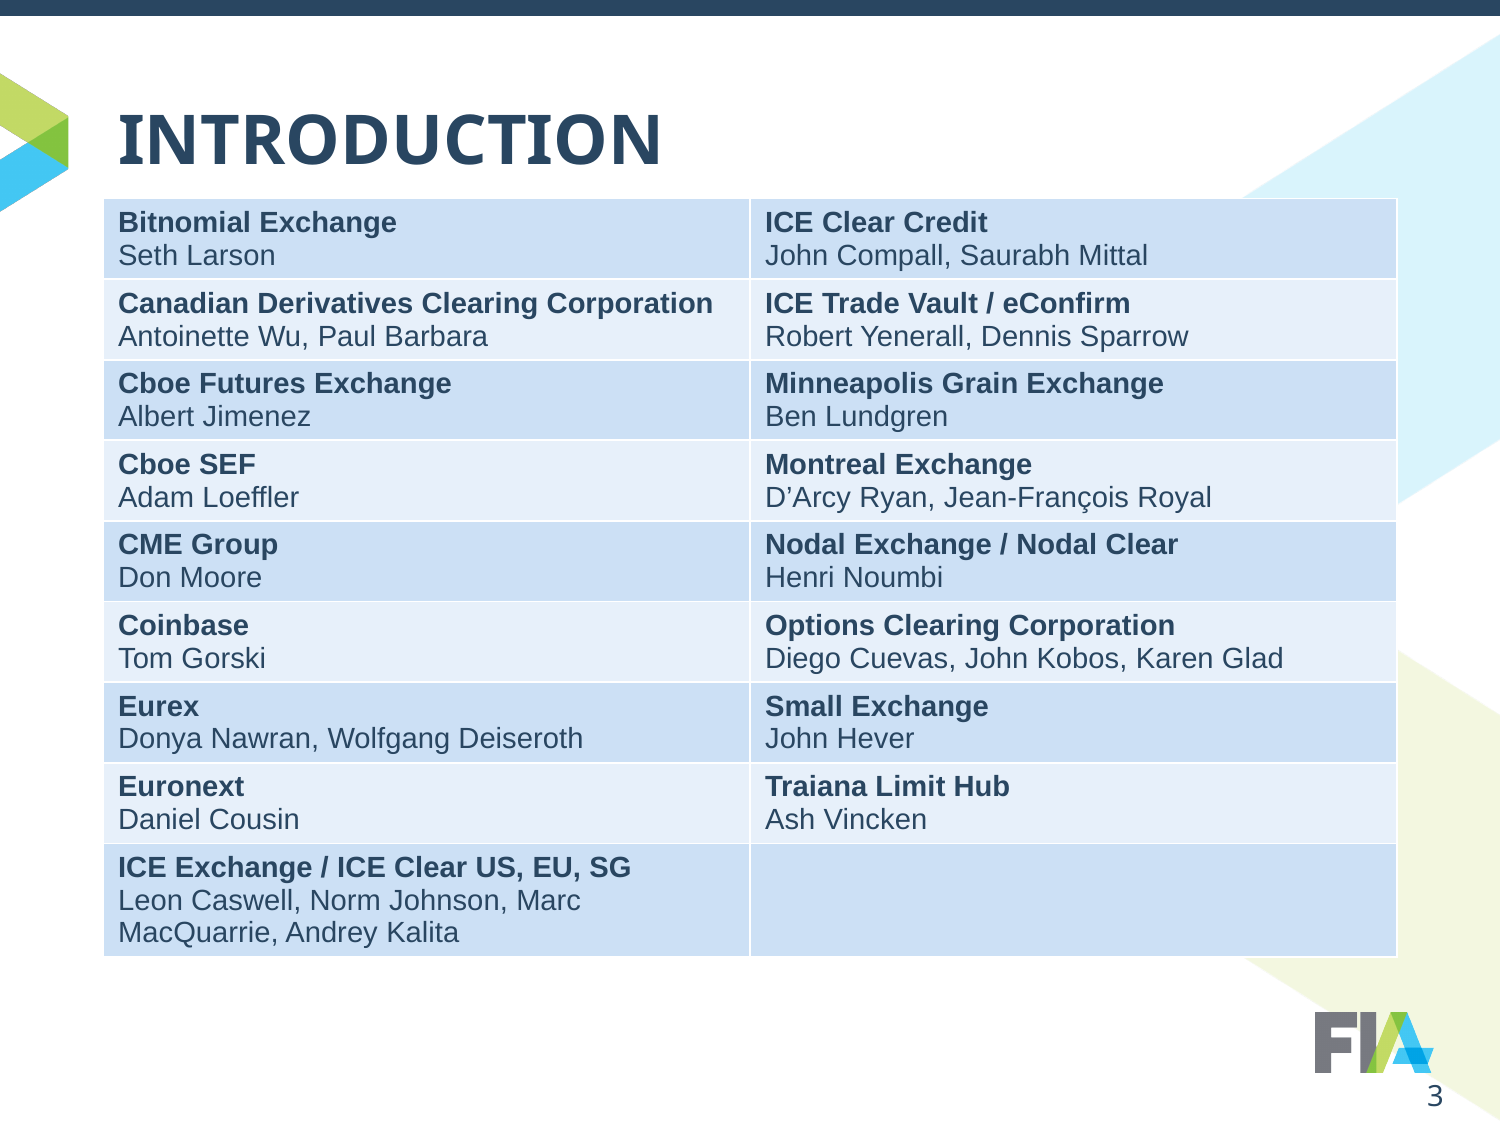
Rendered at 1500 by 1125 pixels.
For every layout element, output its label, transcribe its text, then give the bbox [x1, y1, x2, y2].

table_header Bitnomial Exchange Seth Larson [104, 199, 749, 278]
table_header ICE Clear Credit John Compall, Saurabh Mittal [751, 199, 1396, 278]
table_cell [751, 844, 1396, 956]
table_cell ICE Trade Vault / eConfirm Robert Yenerall, Dennis Sparrow [751, 280, 1396, 359]
table_cell ICE Exchange / ICE Clear US, EU, SG Leon Caswell, Norm Johnson, Marc MacQuarrie, Andrey Kalita [104, 844, 749, 956]
table_cell Canadian Derivatives Clearing Corporation Antoinette Wu, Paul Barbara [104, 280, 749, 359]
table_cell Small Exchange John Hever [751, 683, 1396, 762]
table_cell Eurex Donya Nawran, Wolfgang Deiseroth [104, 683, 749, 762]
table_cell Coinbase Tom Gorski [104, 602, 749, 681]
table_cell CME Group Don Moore [104, 522, 749, 601]
table_cell Traiana Limit Hub Ash Vincken [751, 764, 1396, 843]
table_cell Euronext Daniel Cousin [104, 764, 749, 843]
table_cell Montreal Exchange D’Arcy Ryan, Jean-François Royal [751, 441, 1396, 520]
table_cell Options Clearing Corporation Diego Cuevas, John Kobos, Karen Glad [751, 602, 1396, 681]
table_cell Cboe SEF Adam Loeffler [104, 441, 749, 520]
table_cell Cboe Futures Exchange Albert Jimenez [104, 361, 749, 439]
table_cell Nodal Exchange / Nodal Clear Henri Noumbi [751, 522, 1396, 601]
picture [1315, 1012, 1434, 1073]
title INTRODUCTION [103, 33, 1397, 198]
table_cell Minneapolis Grain Exchange Ben Lundgren [751, 361, 1396, 439]
